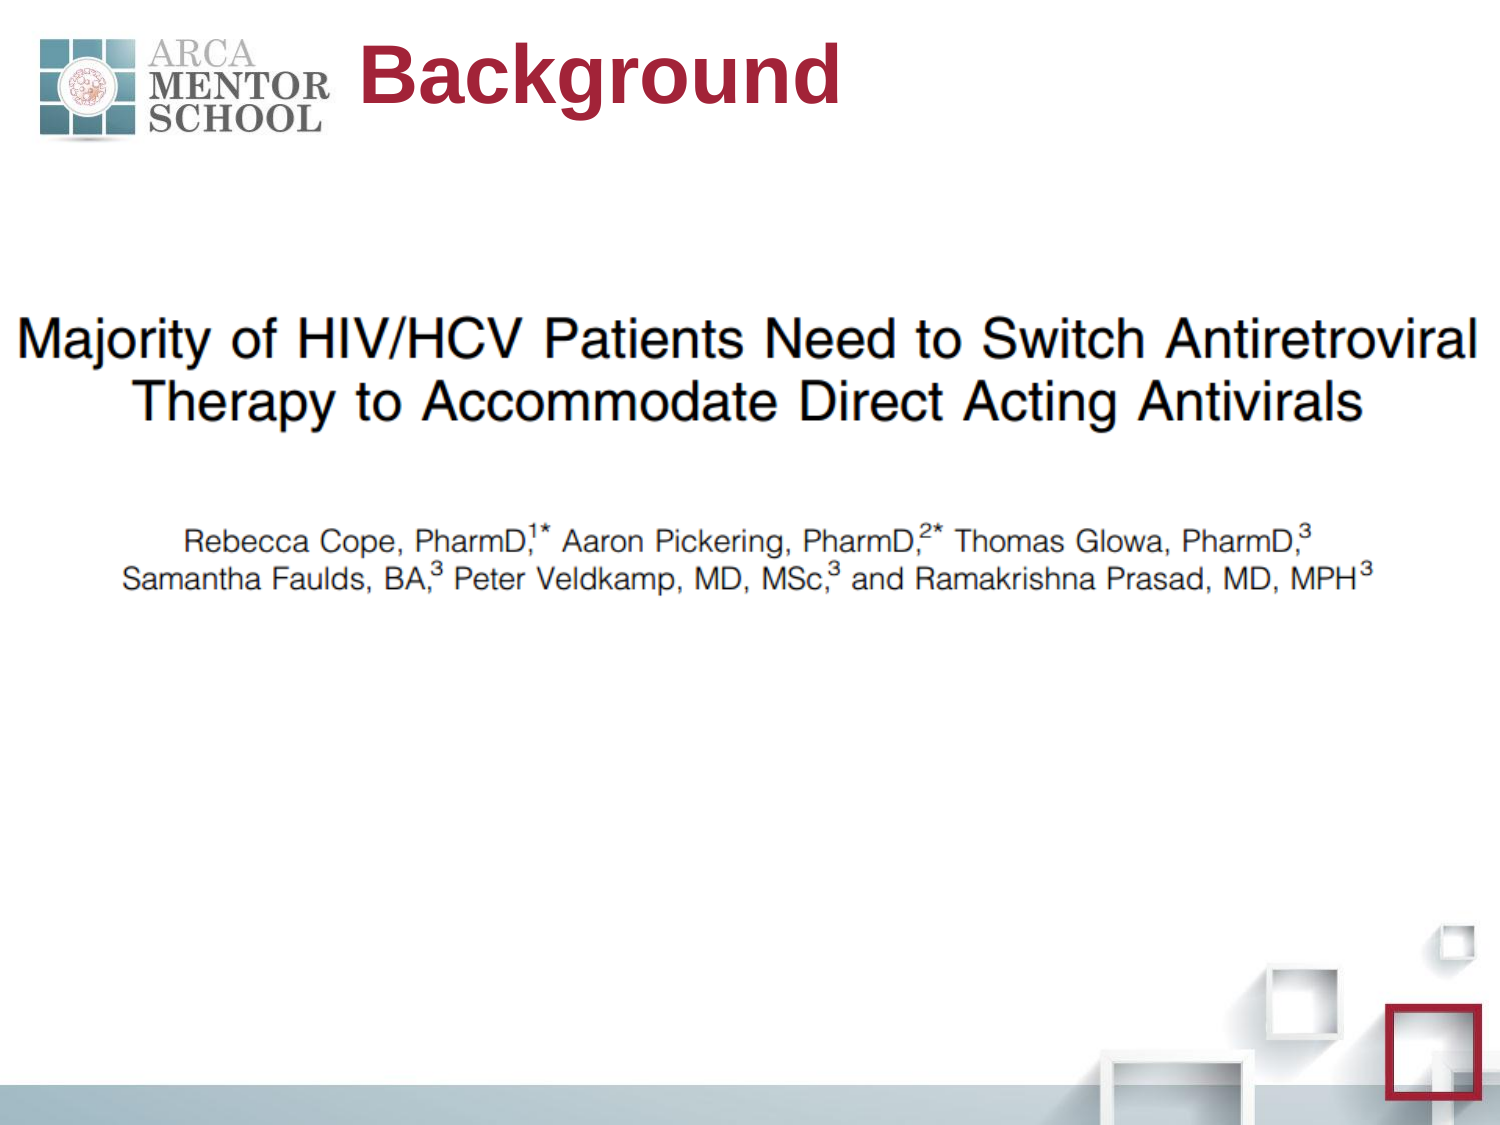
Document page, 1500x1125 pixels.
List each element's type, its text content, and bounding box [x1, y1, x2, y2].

title Background [343, 17, 1397, 158]
picture [0, 0, 1500, 1125]
